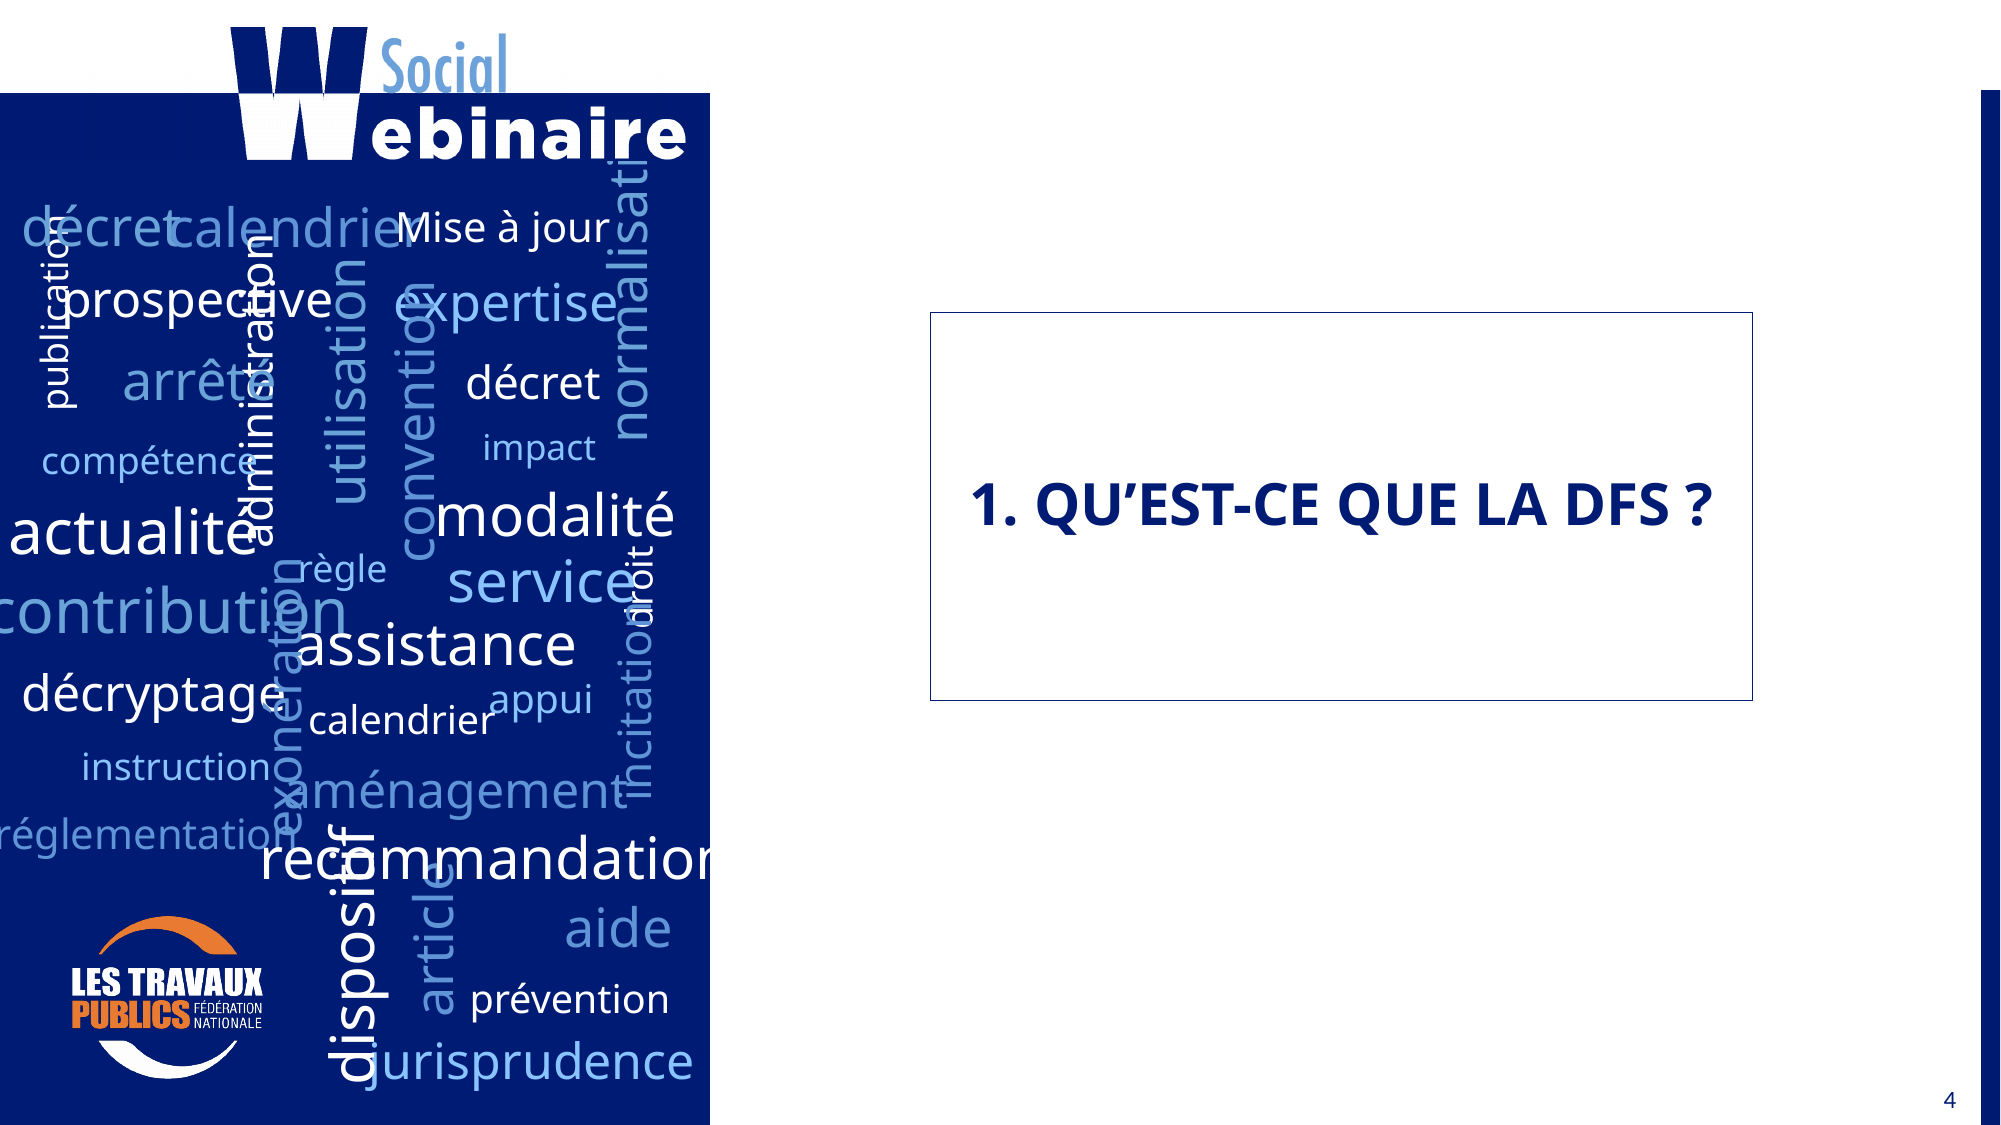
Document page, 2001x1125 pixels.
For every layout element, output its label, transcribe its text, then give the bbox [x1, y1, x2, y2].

picture [1981, 90, 2001, 1125]
picture [0, 17, 710, 1125]
list 1. QU’EST-CE QUE LA DFS ? [930, 312, 1753, 701]
